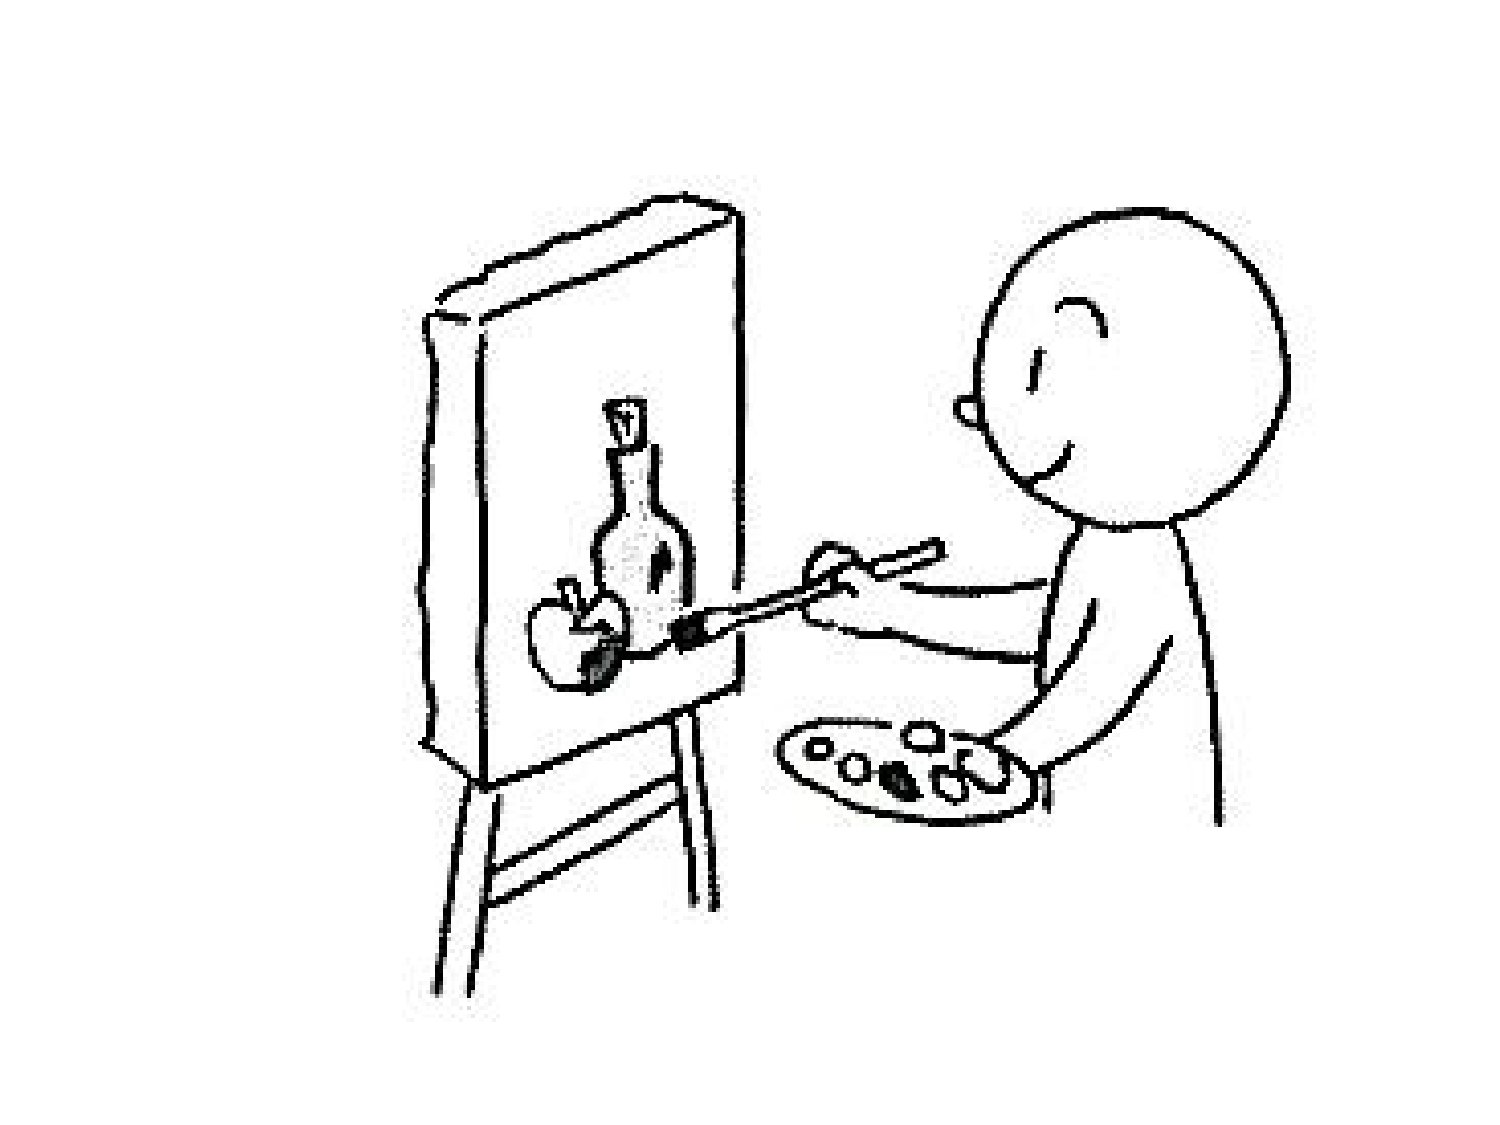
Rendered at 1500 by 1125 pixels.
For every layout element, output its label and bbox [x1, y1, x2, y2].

picture [124, 49, 1403, 1044]
